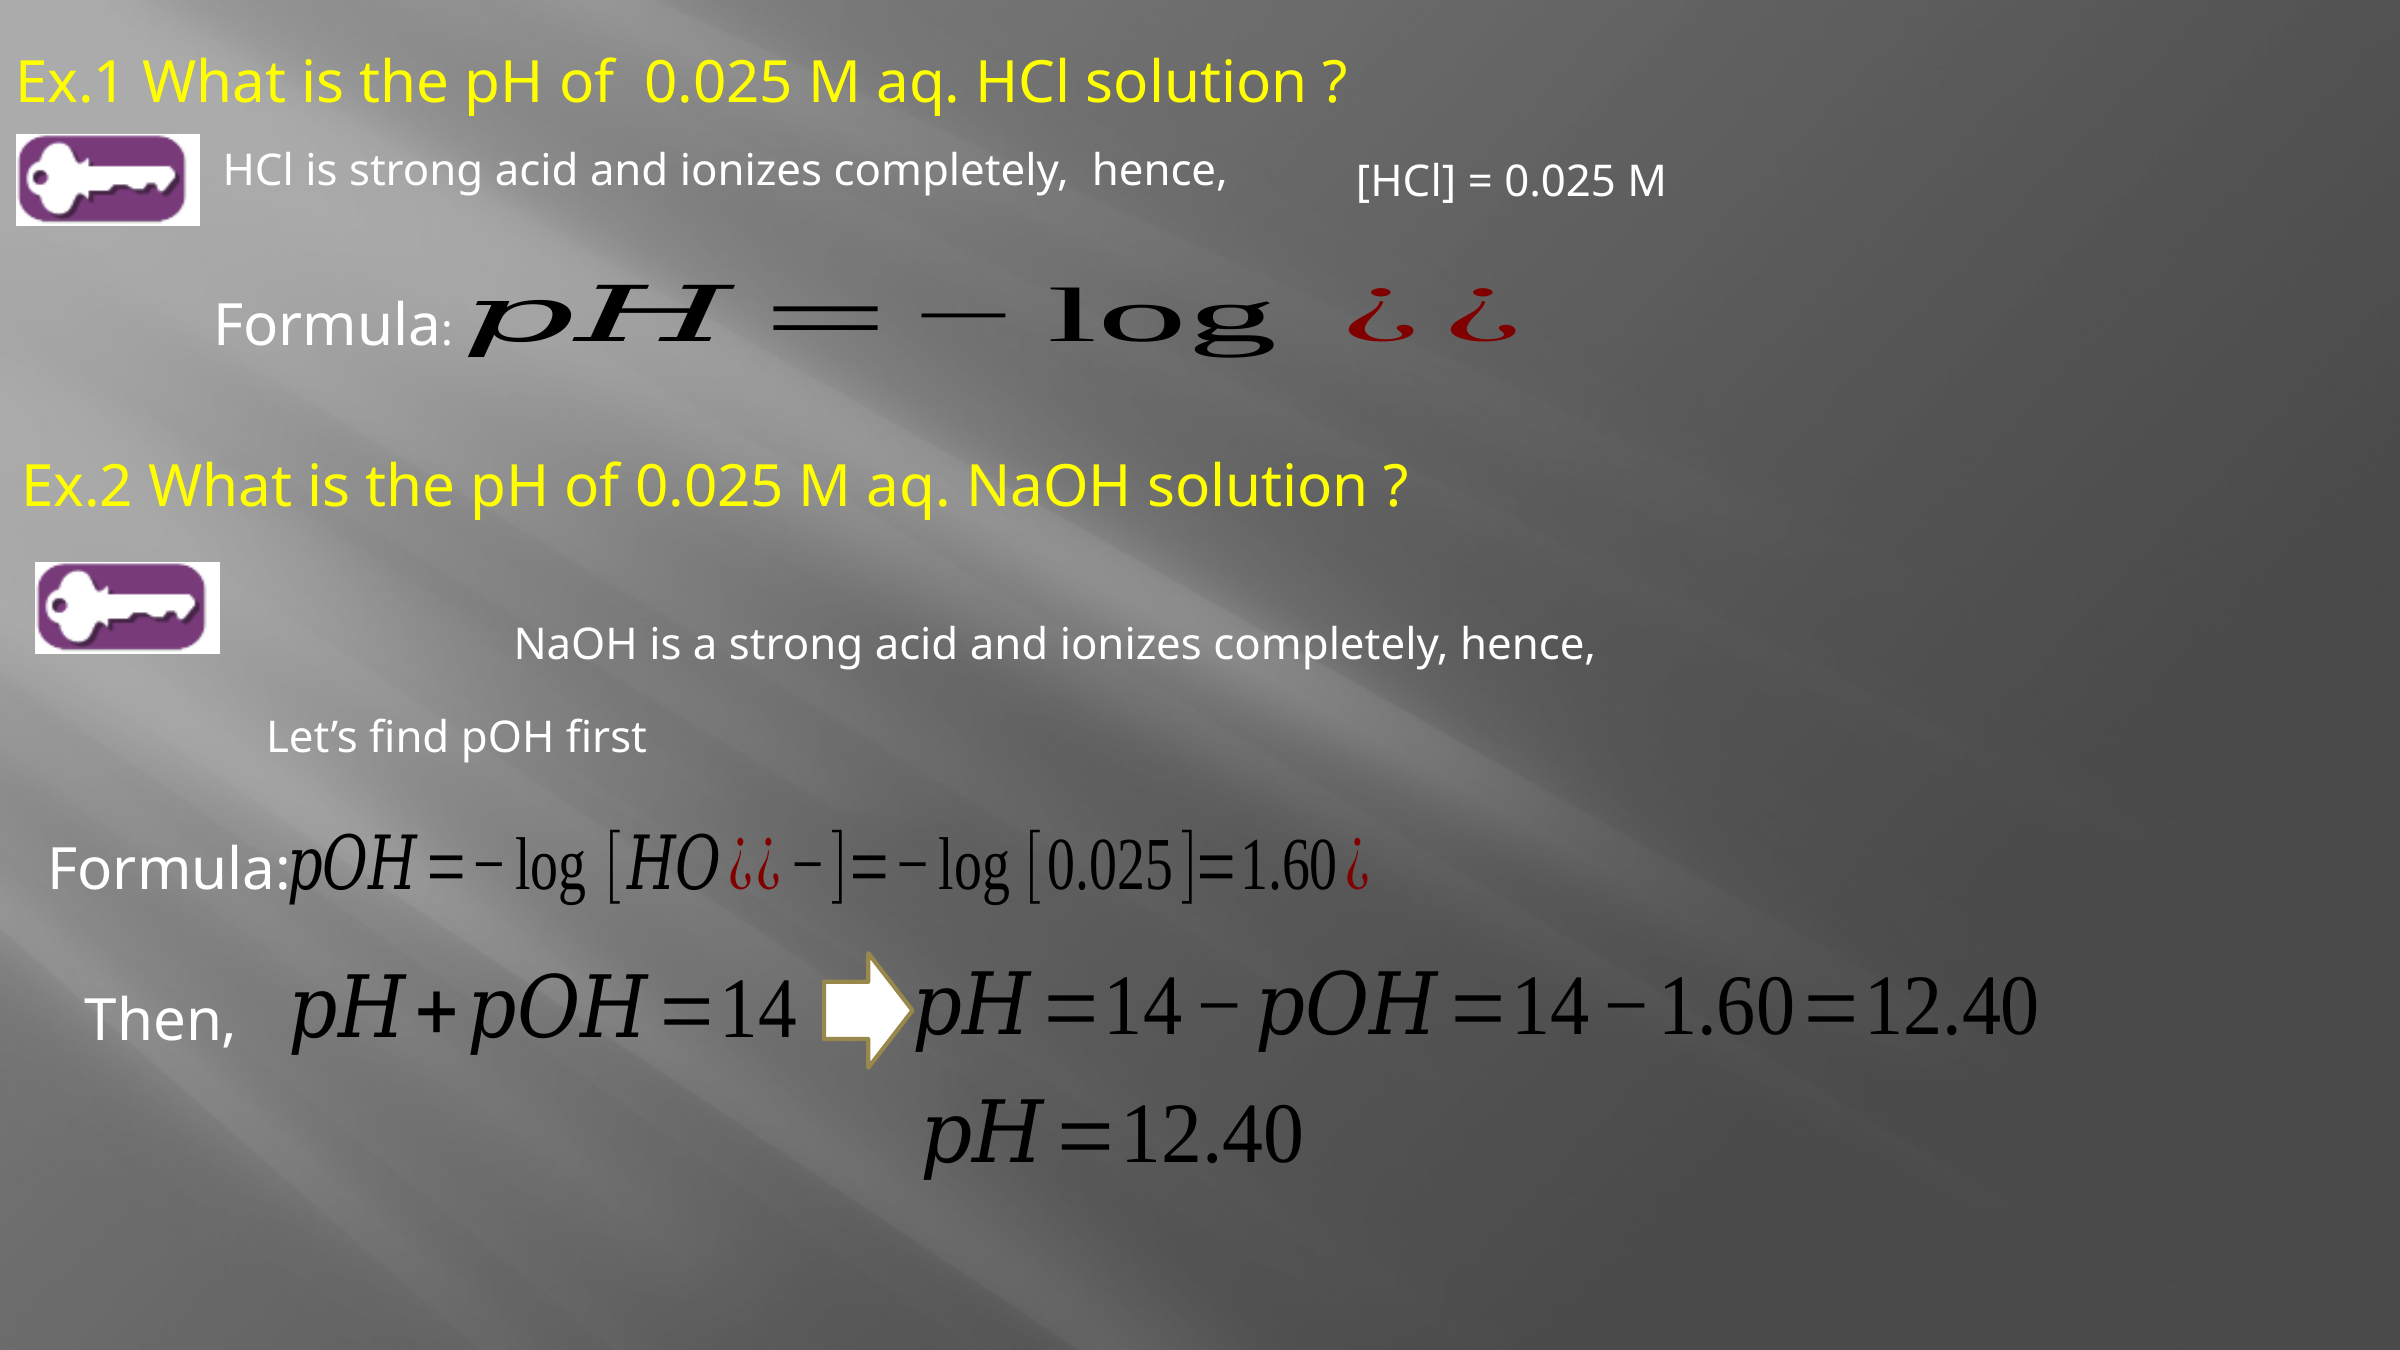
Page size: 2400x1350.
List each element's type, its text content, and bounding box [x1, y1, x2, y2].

text_box Let’s find pOH first [251, 701, 663, 769]
text_box Ex.2 What is the pH of 0.025 M aq. NaOH solution ? [6, 440, 1425, 526]
text_box Formula: [198, 279, 468, 365]
text_box Ex.1 What is the pH of 0.025 M aq. HCl solution ? [0, 37, 1363, 122]
text_box Then, [70, 974, 253, 1060]
picture [35, 562, 220, 654]
text_box HCl is strong acid and ionizes completely, hence, [207, 134, 1256, 202]
picture [16, 133, 201, 226]
text_box [822, 951, 915, 1070]
text_box Formula: [32, 823, 321, 909]
